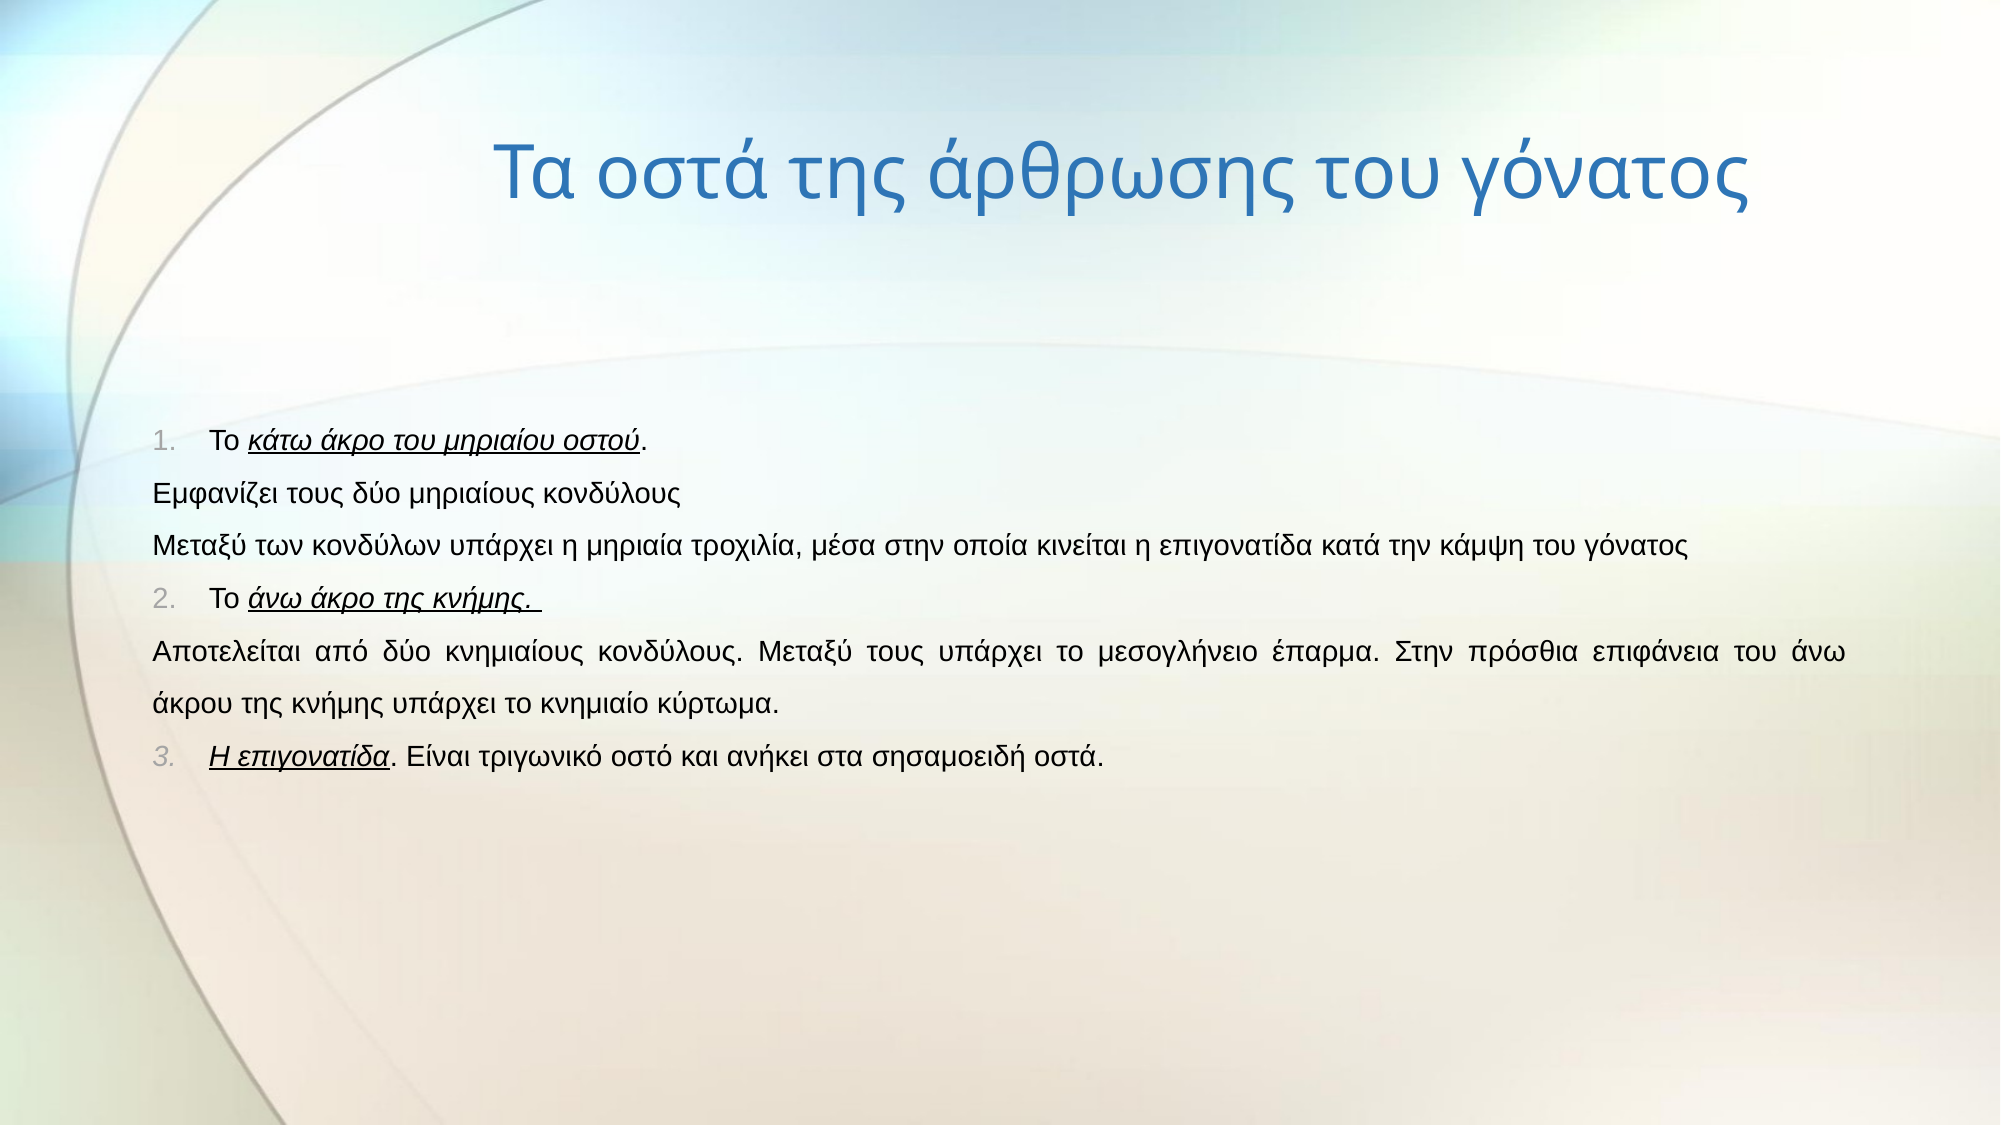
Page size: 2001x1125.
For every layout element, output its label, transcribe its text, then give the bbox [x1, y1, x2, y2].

picture [0, 0, 2001, 1125]
title Τα οστά της άρθρωσης του γόνατος [381, 59, 1863, 278]
list Το κάτω άκρο του μηριαίου οστού. Εμφανίζει τους δύο μηριαίους κονδύλους Μεταξύ των κονδύλων υπάρχει η μηριαία τροχιλία, μέσα στην οποία κινείται η επιγονατίδα κατά την κάμψη του γόνατος Το άνω άκρο της κνήμης. Αποτελείται από δύο κνημιαίους κονδύλους. Μεταξύ τους υπάρχει το μεσογλήνειο έπαρμα. Στην πρόσθια επιφάνεια του άνω άκρου της κνήμης υπάρχει το κνημιαίο κύρτωμα. Η επιγονατίδα. Είναι τριγωνικό οστό και ανήκει στα σησαμοειδή οστά. [137, 396, 1863, 810]
